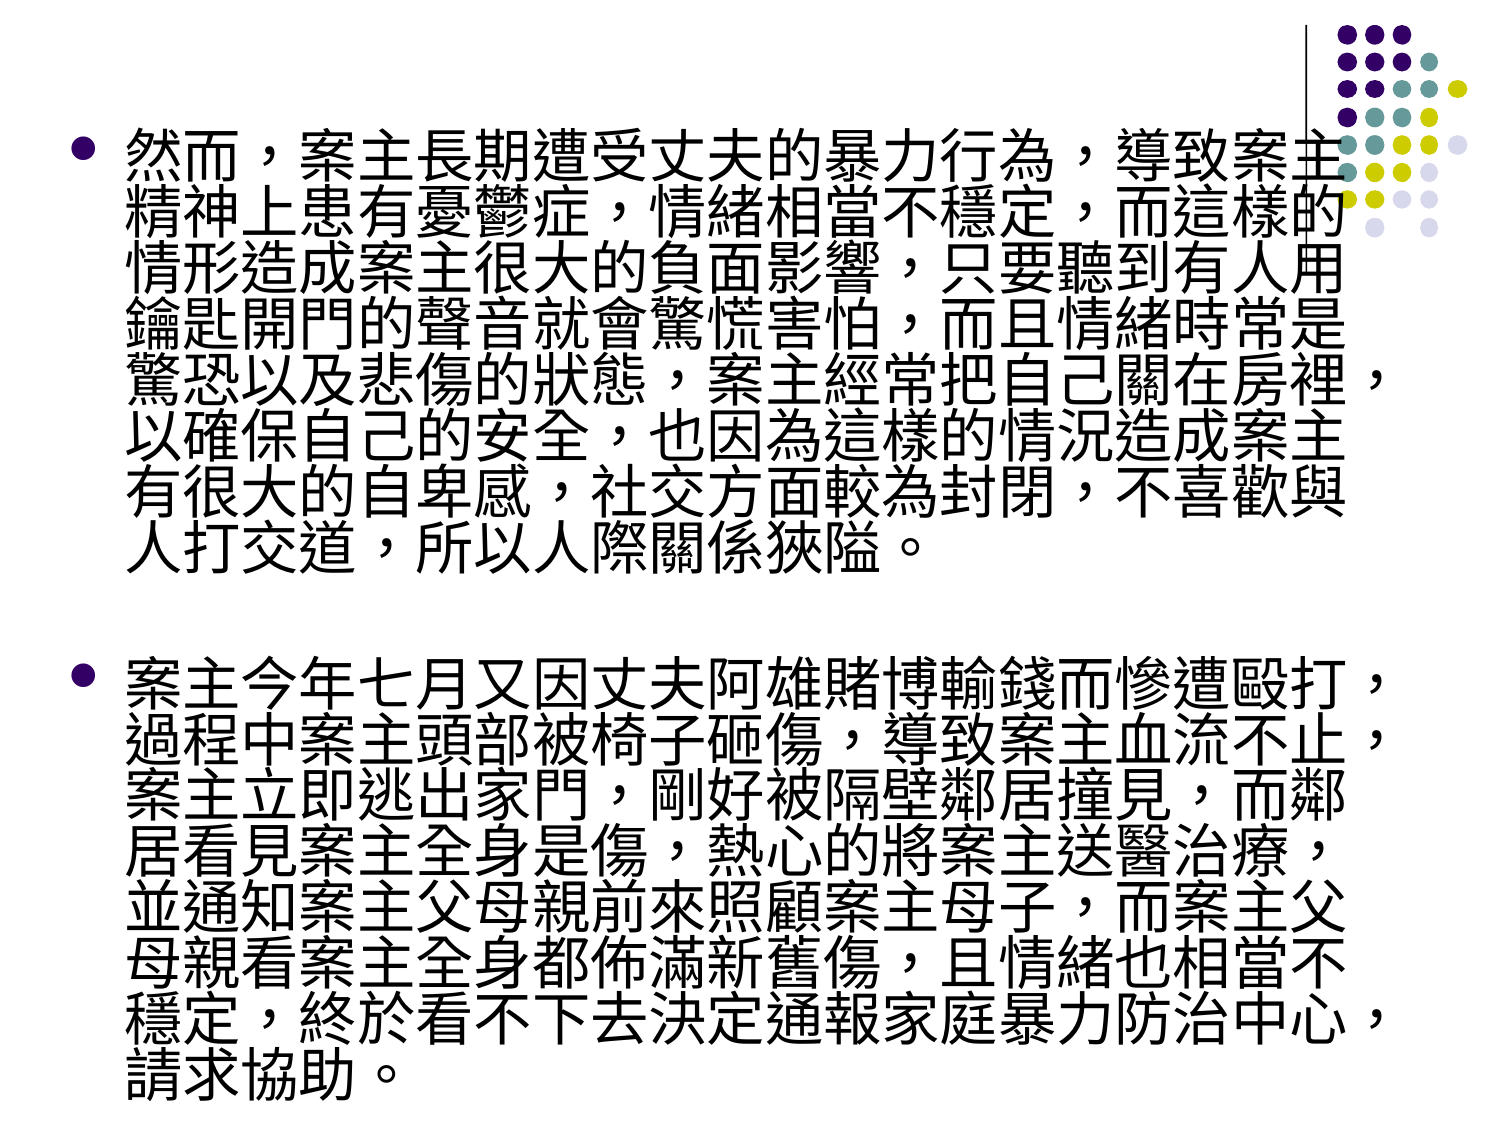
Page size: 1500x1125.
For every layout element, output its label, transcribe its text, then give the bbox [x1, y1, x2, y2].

list 然而，案主長期遭受丈夫的暴力行為，導致案主精神上患有憂鬱症，情緒相當不穩定，而這樣的情形造成案主很大的負面影響，只要聽到有人用鑰匙開門的聲音就會驚慌害怕，而且情緒時常是驚恐以及悲傷的狀態，案主經常把自己關在房裡，以確保自己的安全，也因為這樣的情況造成案主有很大的自卑感，社交方面較為封閉，不喜歡與人打交道，所以人際關係狹隘。 案主今年七月又因丈夫阿雄賭博輸錢而慘遭毆打，過程中案主頭部被椅子砸傷，導致案主血流不止，案主立即逃出家門，剛好被隔壁鄰居撞見，而鄰居看見案主全身是傷，熱心的將案主送醫治療，並通知案主父母親前來照顧案主母子，而案主父母親看案主全身都佈滿新舊傷，且情緒也相當不穩定，終於看不下去決定通報家庭暴力防治中心，請求協助。 [53, 125, 1388, 1125]
